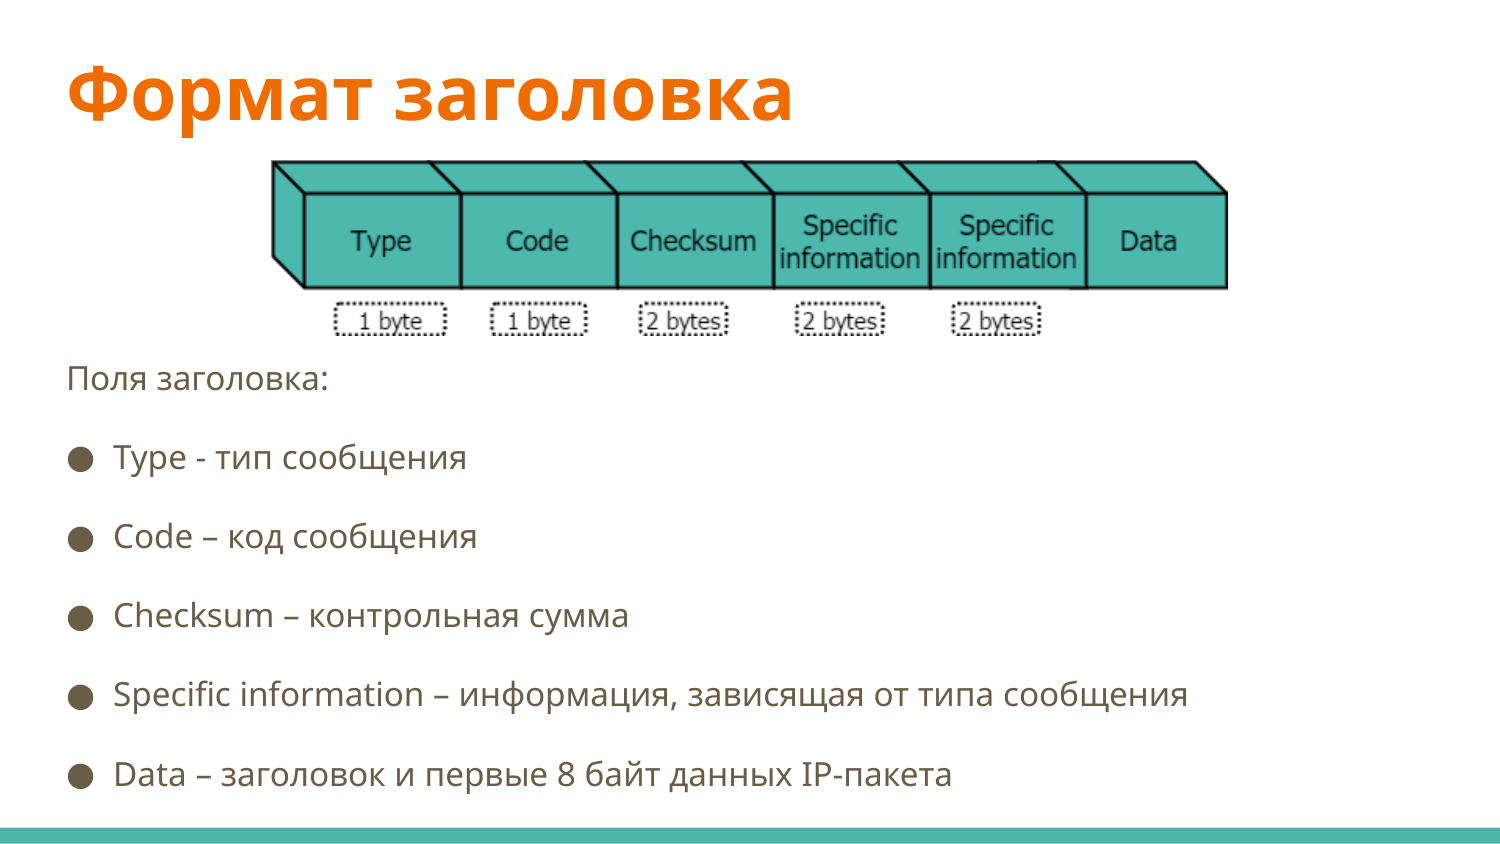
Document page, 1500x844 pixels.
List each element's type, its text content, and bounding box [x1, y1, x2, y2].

list Поля заголовка: Type - тип сообщения Code – код сообщения Checksum – контрольная сумма Specific information – информация, зависящая от типа сообщения Data – заголовок и первые 8 байт данных IP-пакета [51, 335, 1449, 814]
picture [271, 160, 1228, 336]
title Формат заголовка [51, 30, 1449, 147]
